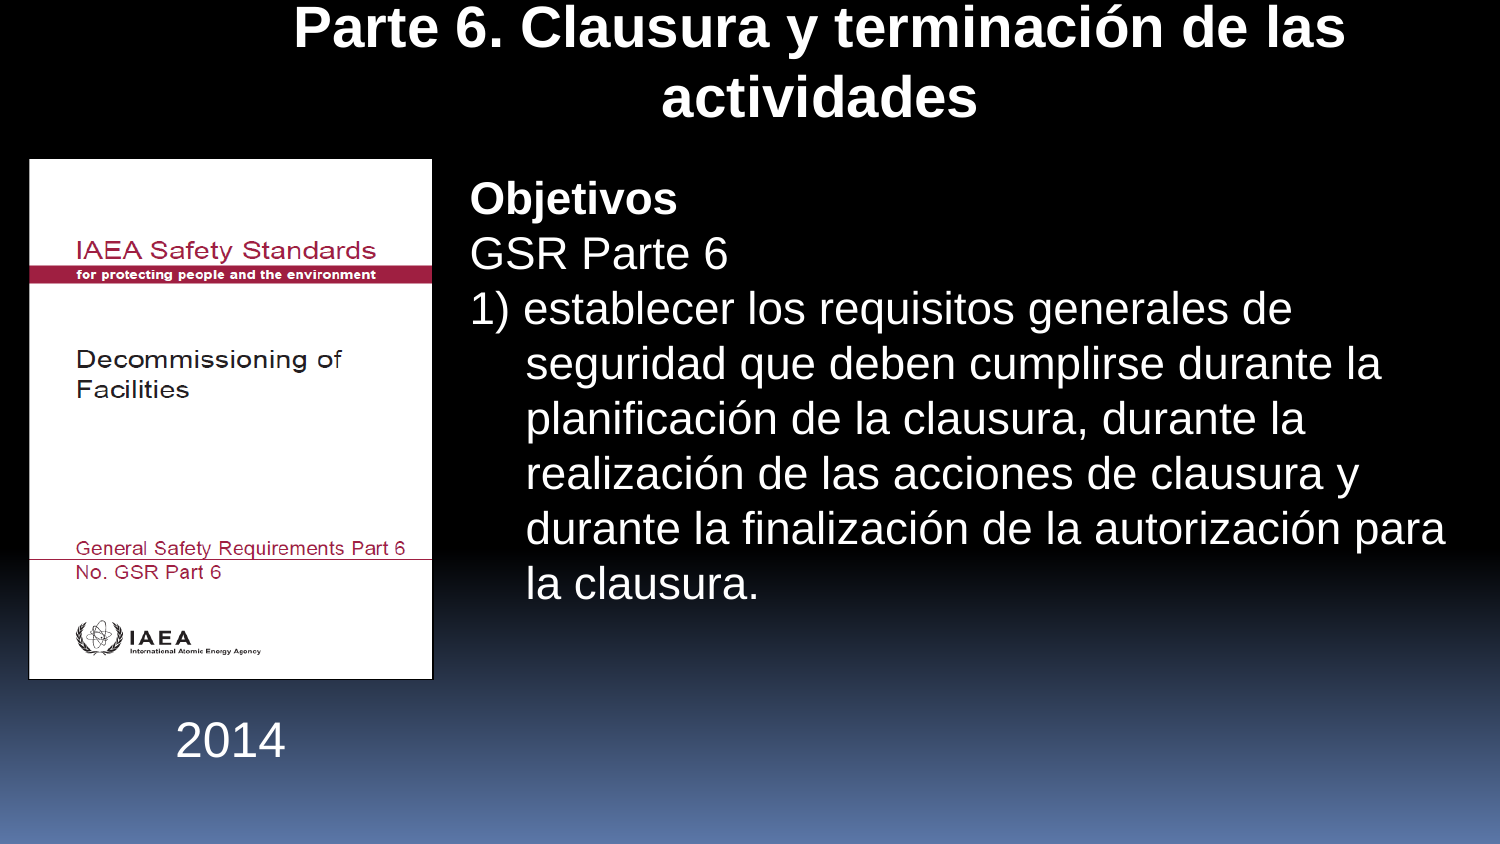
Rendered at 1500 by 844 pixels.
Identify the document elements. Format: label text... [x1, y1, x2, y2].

text_box Objetivos GSR Parte 6 1) establecer los requisitos generales de seguridad que deben cumplirse durante la planificación de la clausura, durante la realización de las acciones de clausura y durante la finalización de la autorización para la clausura. [454, 155, 1471, 679]
text_box Parte 6. Clausura y terminación de las actividades [171, 3, 1471, 115]
picture [29, 158, 433, 679]
text_box 2014 [160, 700, 302, 776]
